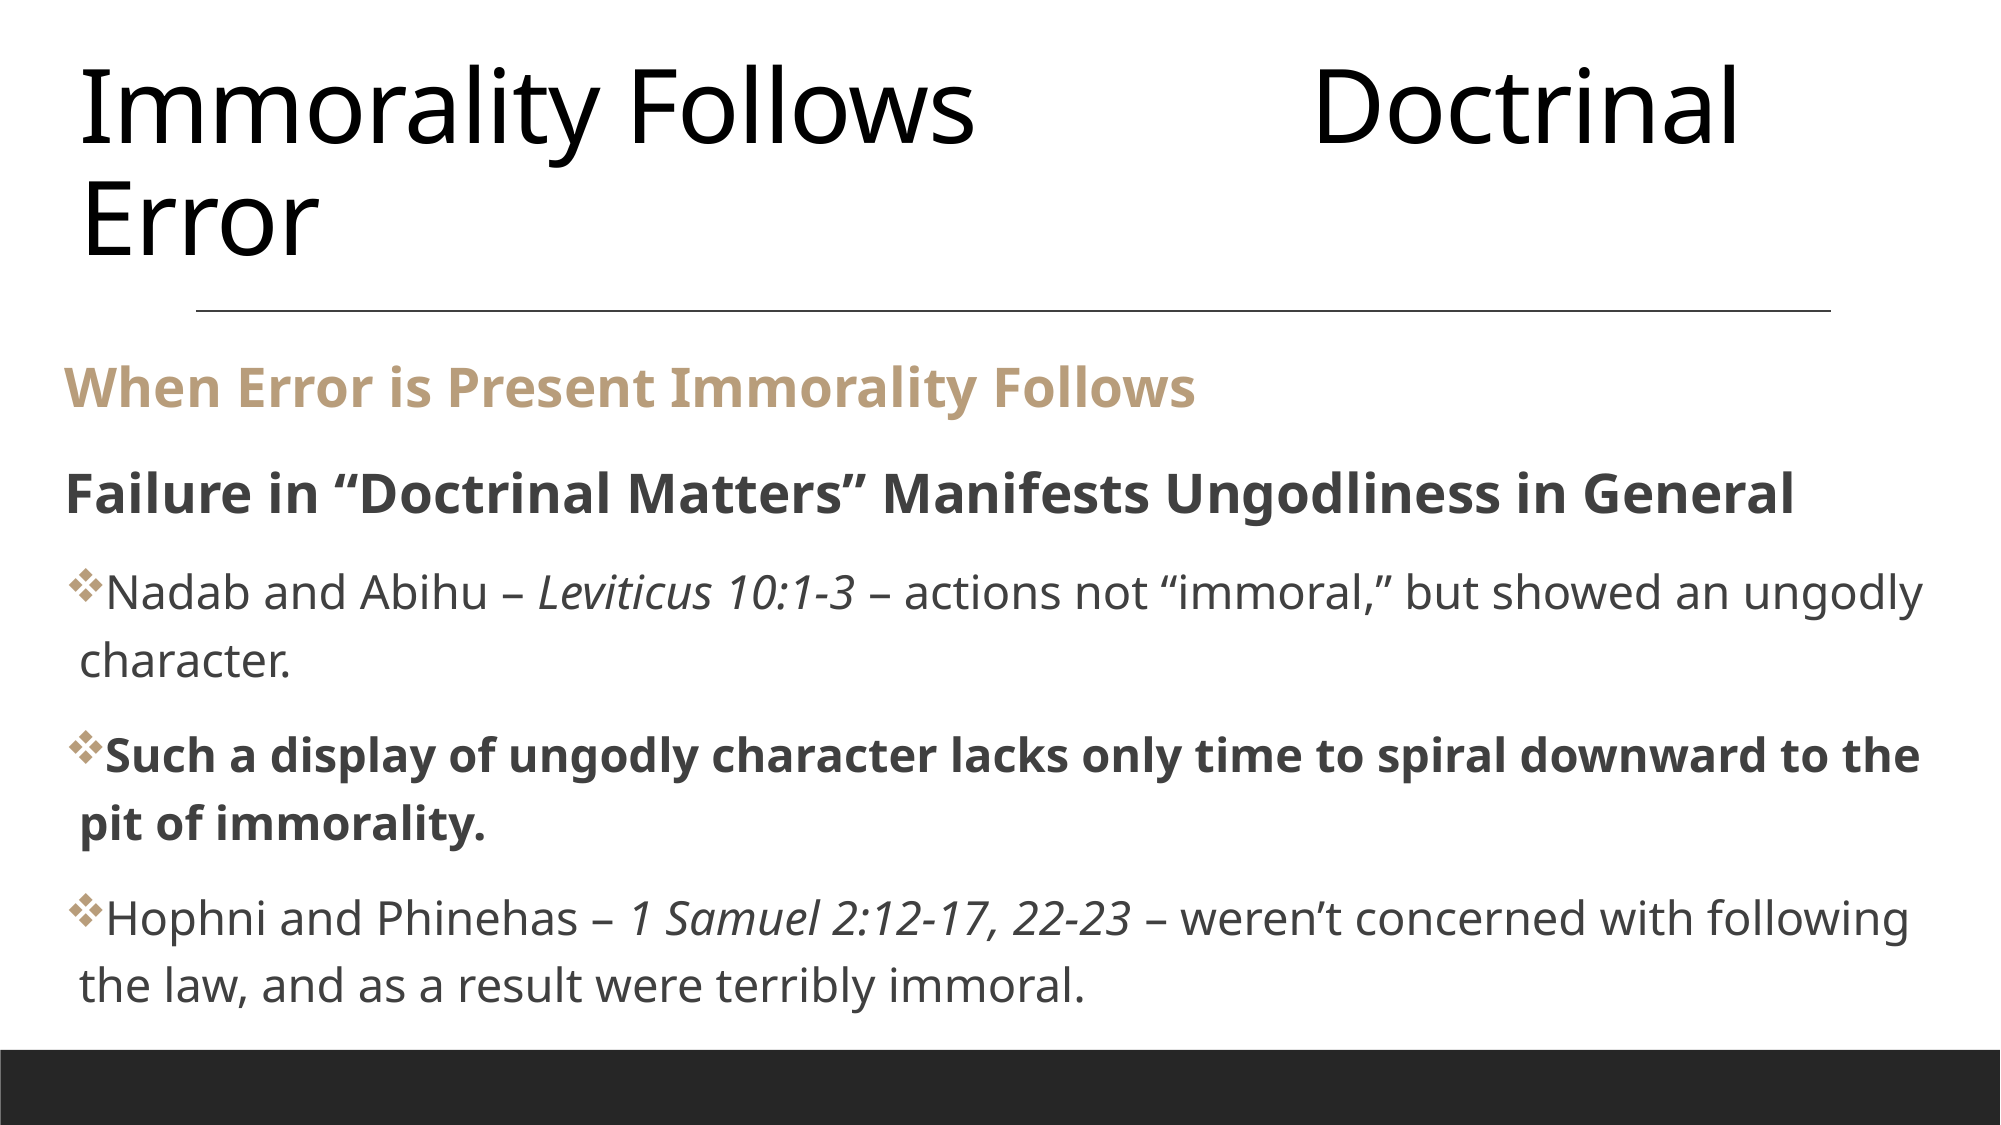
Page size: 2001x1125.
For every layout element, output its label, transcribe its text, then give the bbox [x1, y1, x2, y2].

title Immorality Follows Doctrinal Error [64, 47, 1936, 285]
list When Error is Present Immorality Follows Failure in “Doctrinal Matters” Manifests Ungodliness in General Nadab and Abihu – Leviticus 10:1-3 – actions not “immoral,” but showed an ungodly character. Such a display of ungodly character lacks only time to spiral downward to the pit of immorality. Hophni and Phinehas – 1 Samuel 2:12-17, 22-23 – weren’t concerned with following the law, and as a result were terribly immoral. [64, 331, 1936, 1025]
